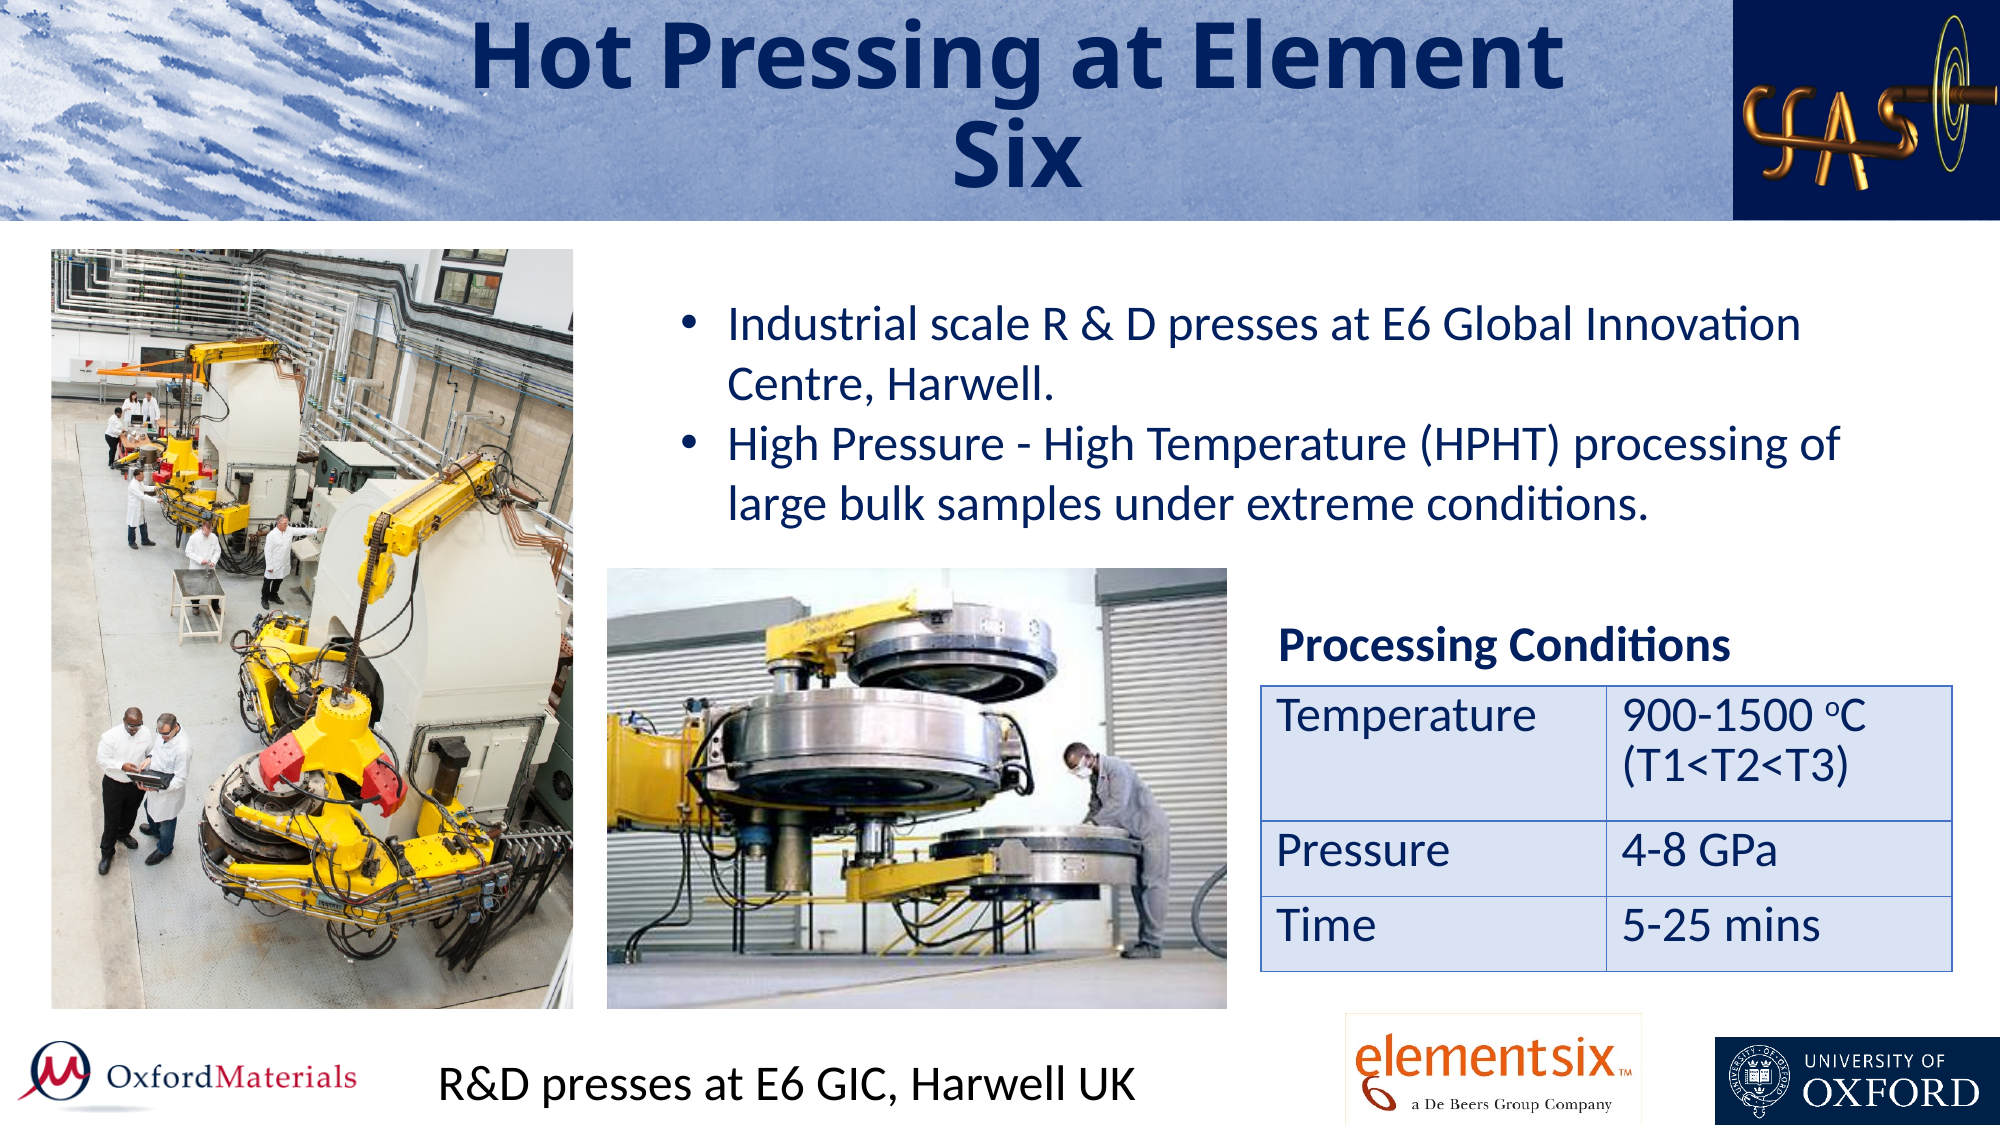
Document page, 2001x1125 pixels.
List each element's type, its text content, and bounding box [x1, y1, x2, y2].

table_cell Pressure [1262, 822, 1606, 896]
title Hot Pressing at Element Six [418, 0, 1616, 217]
table_cell Time [1262, 897, 1606, 971]
picture [17, 1041, 366, 1113]
table_header Temperature [1262, 687, 1606, 820]
table_header 900-1500 oC (T1<T2<T3) [1607, 687, 1951, 820]
text_box Industrial scale R & D presses at E6 Global Innovation Centre, Harwell. High Pressure - High Temperature (HPHT) processing of large bulk samples under extreme conditions. [665, 283, 1905, 539]
text_box Processing Conditions [1263, 604, 1747, 679]
picture [51, 249, 574, 1009]
picture [1345, 1013, 1642, 1125]
text_box R&D presses at E6 GIC, Harwell UK [423, 1042, 1152, 1118]
table_cell 4-8 GPa [1607, 822, 1951, 896]
picture [0, 0, 2000, 221]
picture [607, 568, 1227, 1009]
table_cell 5-25 mins [1607, 897, 1951, 971]
picture [1715, 1037, 2000, 1125]
